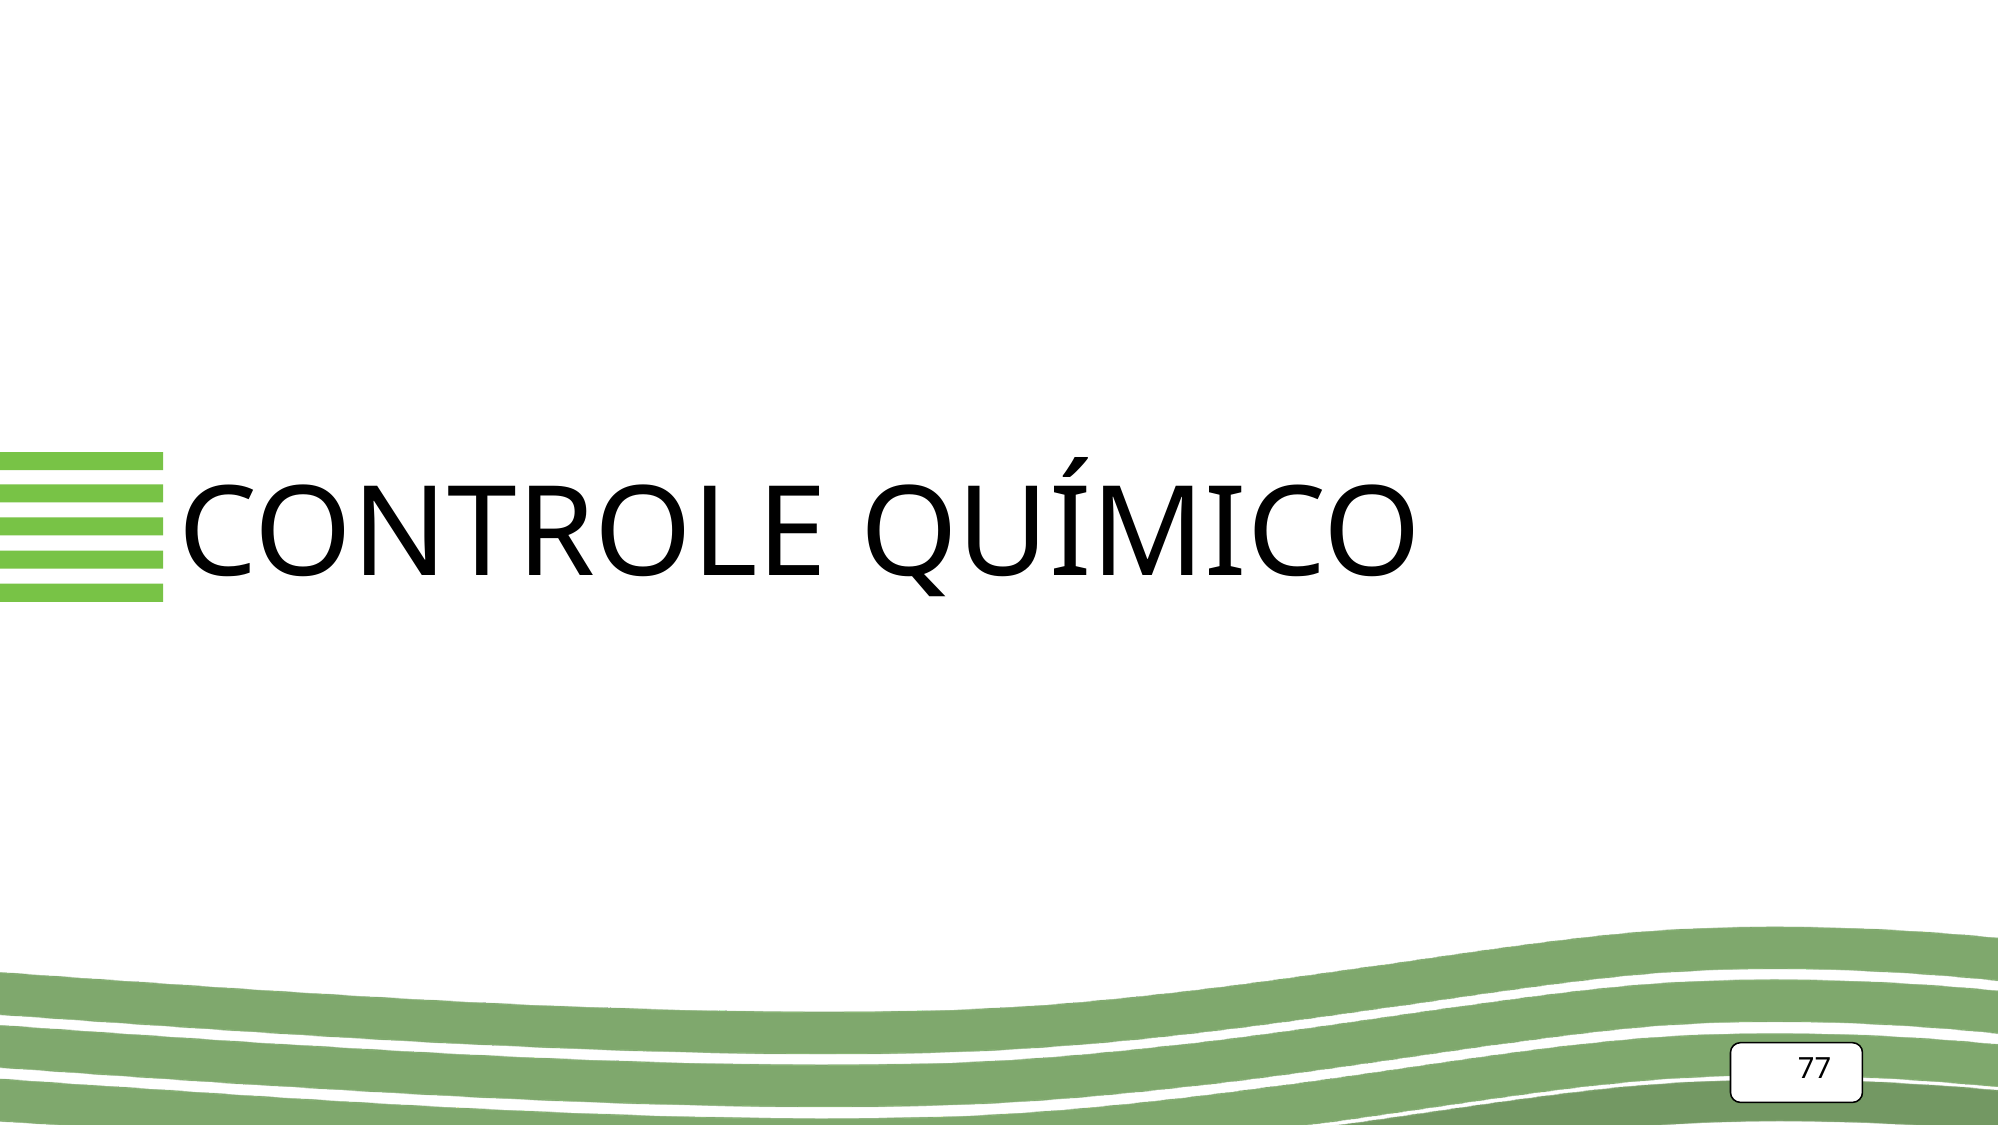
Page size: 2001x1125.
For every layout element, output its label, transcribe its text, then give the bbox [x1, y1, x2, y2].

title CONTROLE QUÍMICO [176, 447, 1459, 638]
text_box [0, 926, 1999, 1125]
text_box [0, 550, 164, 569]
text_box [0, 517, 164, 536]
text_box [0, 452, 164, 471]
text_box [0, 583, 164, 602]
text_box [0, 484, 164, 503]
